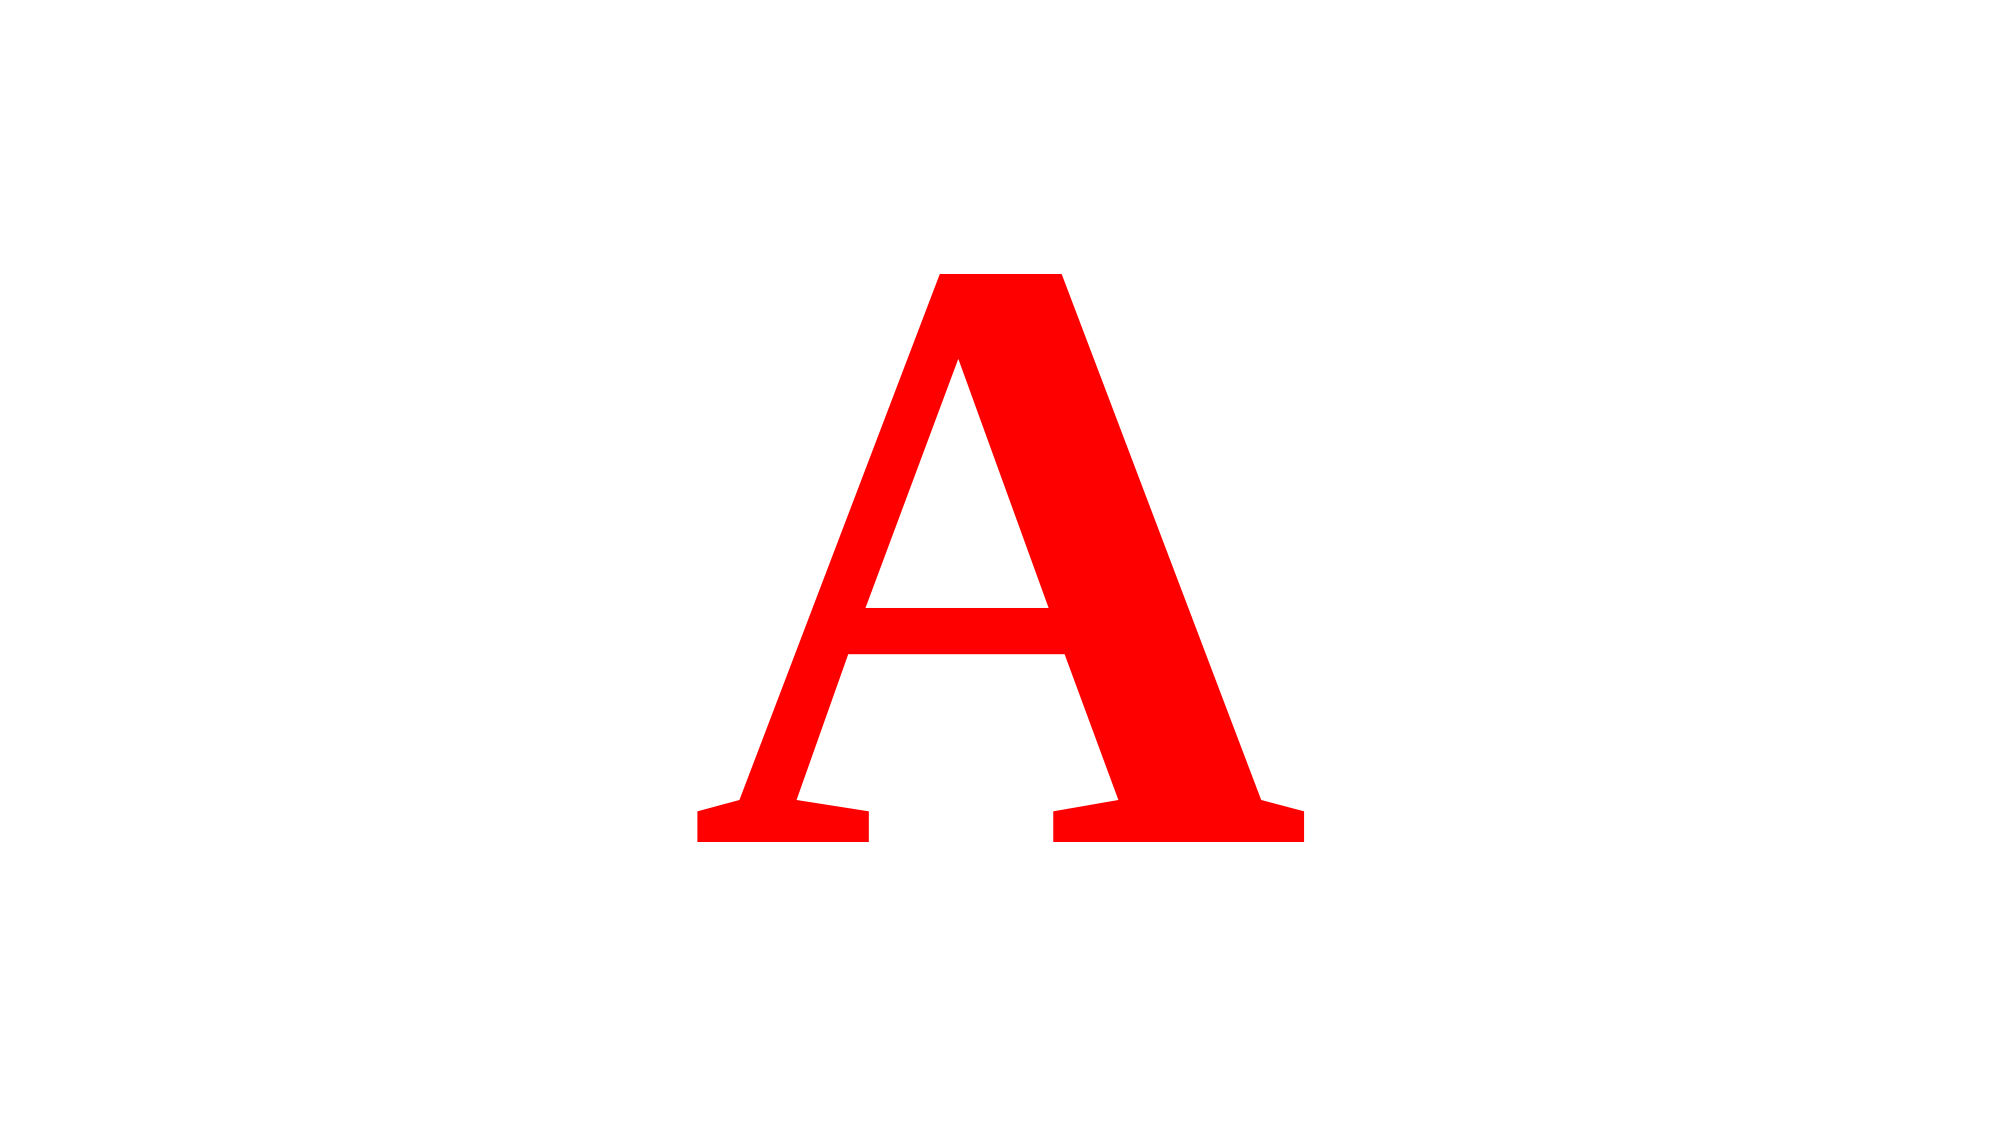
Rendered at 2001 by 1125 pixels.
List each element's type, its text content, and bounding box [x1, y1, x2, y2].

list A [137, 92, 1863, 1014]
